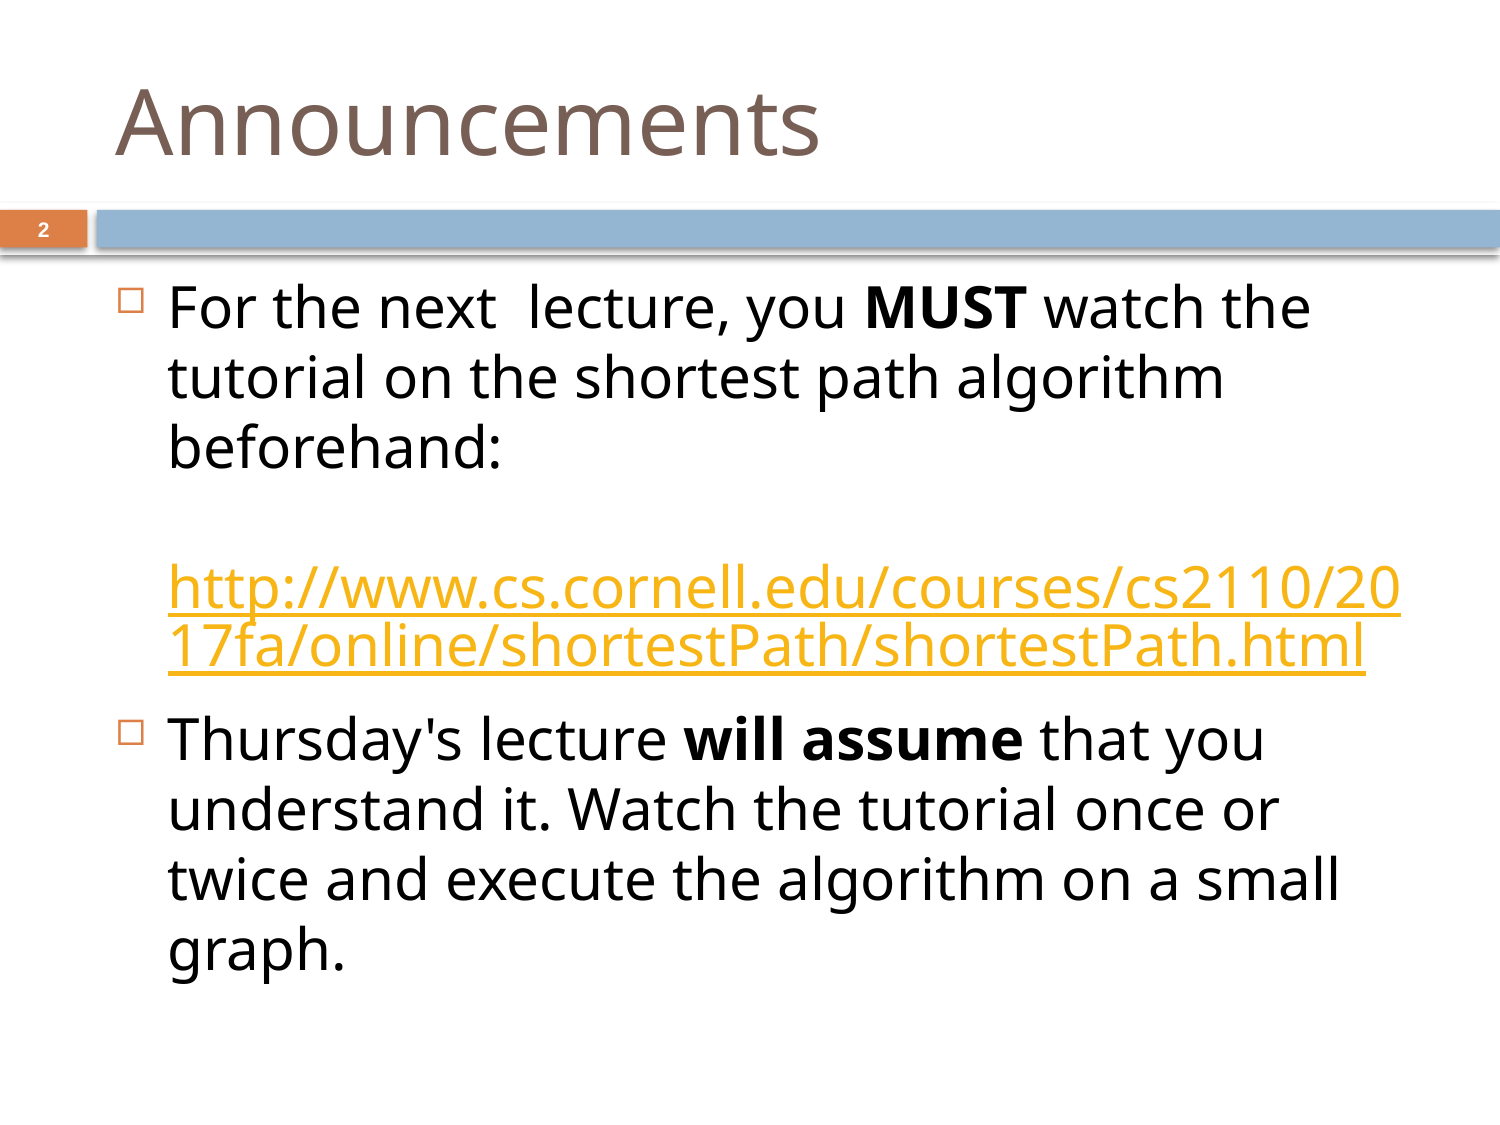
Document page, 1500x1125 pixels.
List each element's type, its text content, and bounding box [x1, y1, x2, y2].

slide_number 2 [0, 208, 88, 249]
list For the next lecture, you MUST watch the tutorial on the shortest path algorithm beforehand: http://www.cs.cornell.edu/courses/cs2110/2017fa/online/shortestPath/shortestPath.html Thursday's lecture will assume that you understand it. Watch the tutorial once or twice and execute the algorithm on a small graph. [100, 262, 1438, 1000]
title Announcements [100, 37, 1438, 200]
